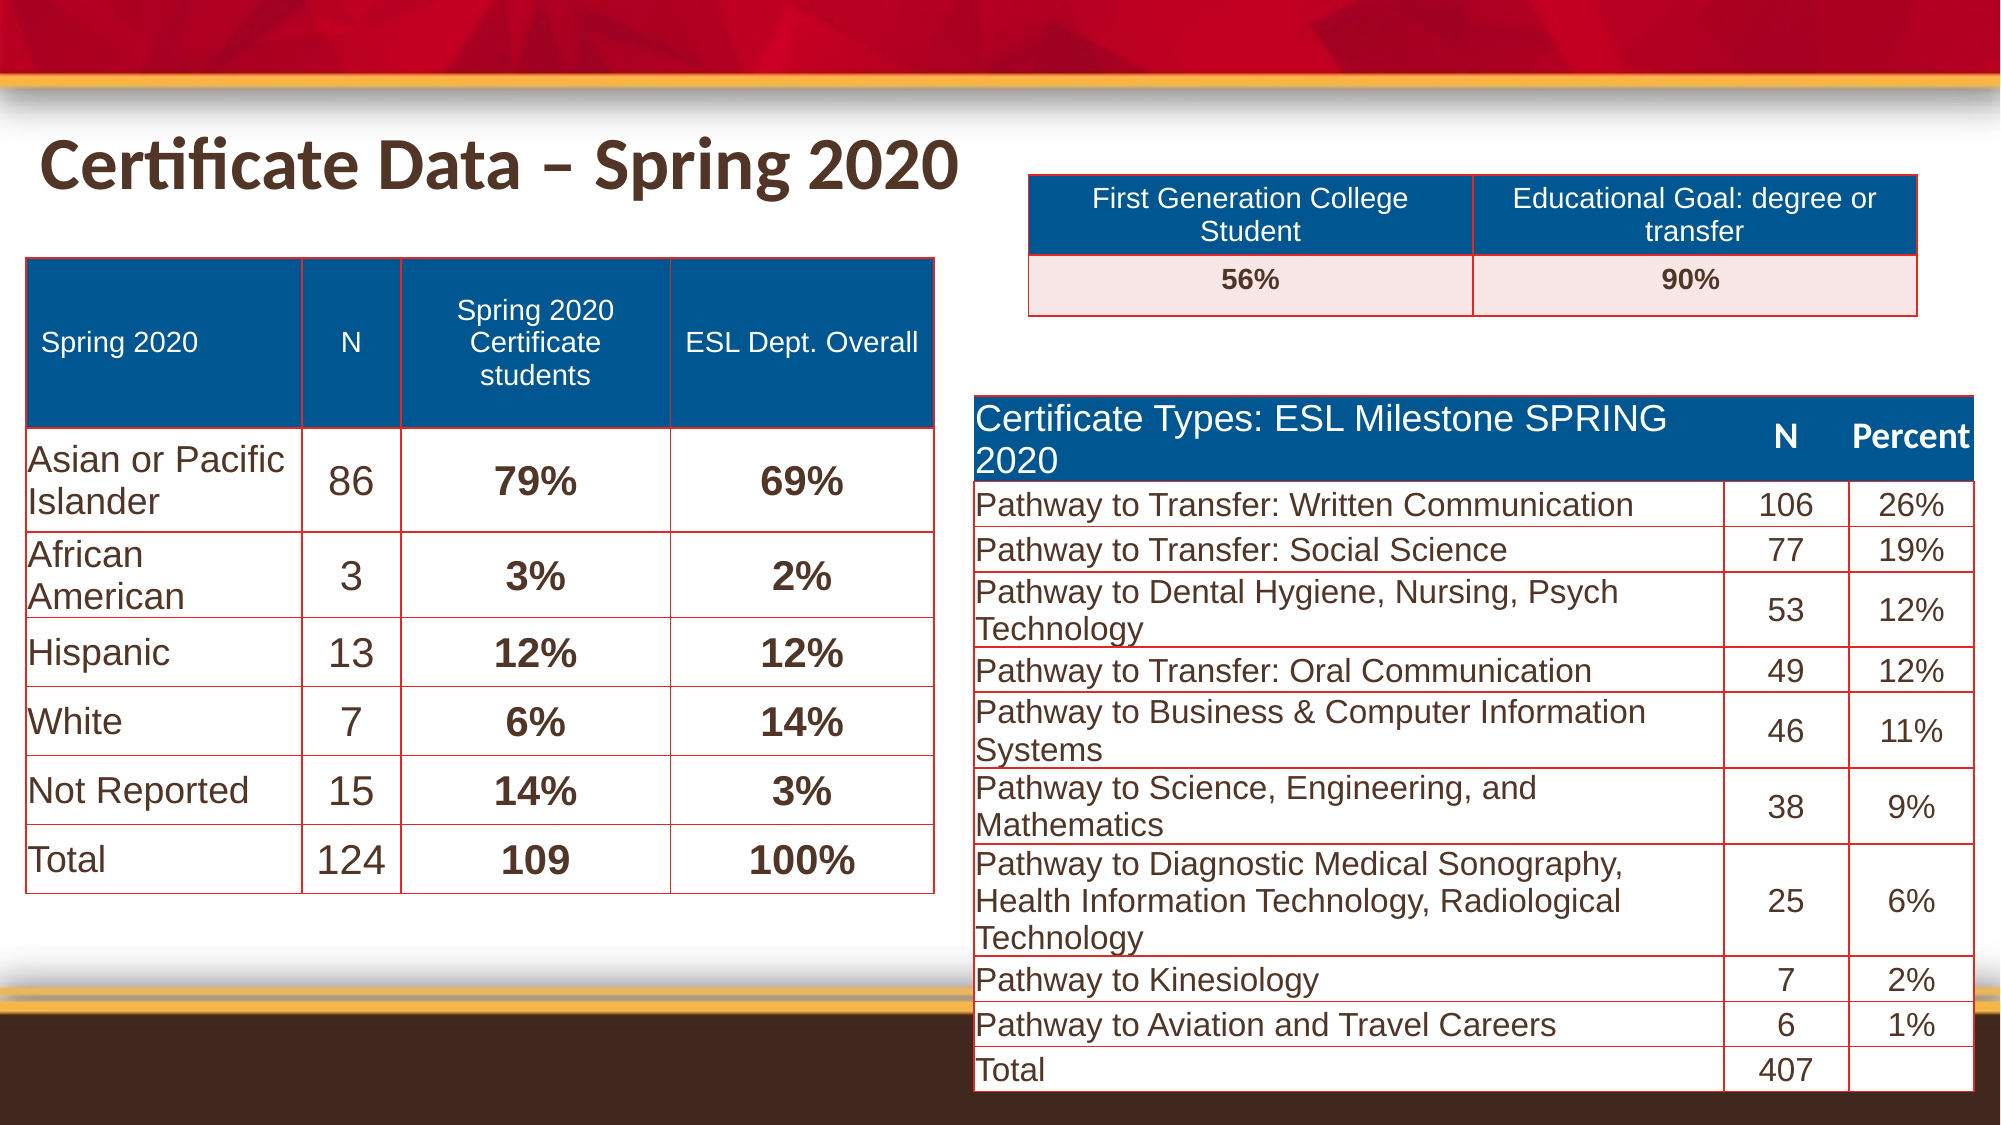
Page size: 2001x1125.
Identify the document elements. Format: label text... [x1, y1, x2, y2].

table_cell Pathway to Transfer: Oral Communication [975, 648, 1723, 691]
table_cell 7 [1725, 957, 1848, 1001]
table_cell Not Reported [27, 756, 301, 824]
table_cell White [27, 687, 301, 755]
table_cell Pathway to Dental Hygiene, Nursing, Psych Technology [975, 573, 1723, 646]
table_cell 124 [303, 825, 400, 893]
table_cell 106 [1725, 482, 1848, 526]
table_cell 12% [1850, 573, 1973, 646]
table_cell 38 [1725, 769, 1848, 843]
table_cell 86 [303, 429, 400, 531]
title Certificate Data – Spring 2020 [25, 25, 1751, 214]
table_cell 56% [1029, 256, 1472, 315]
table_cell Pathway to Kinesiology [975, 957, 1723, 1001]
table_cell Pathway to Business & Computer Information Systems [975, 693, 1723, 767]
table_cell Hispanic [27, 618, 301, 686]
table_cell 2% [671, 533, 933, 617]
table_cell 6 [1725, 1002, 1848, 1046]
table_cell 12% [1850, 648, 1973, 691]
table_cell 14% [402, 756, 670, 824]
table_cell African American [27, 533, 301, 617]
table_header ESL Dept. Overall [671, 259, 933, 427]
table_cell 77 [1725, 527, 1848, 571]
table_cell 69% [671, 429, 933, 531]
table_cell 11% [1850, 693, 1973, 767]
table_cell Pathway to Diagnostic Medical Sonography, Health Information Technology, Radiological Technology [975, 845, 1723, 955]
table_cell 109 [402, 825, 670, 893]
table_header Percent [1849, 397, 1974, 481]
table_cell 3% [402, 533, 670, 617]
table_cell 15 [303, 756, 400, 824]
table_header Certificate Types: ESL Milestone SPRING 2020 [974, 397, 1724, 481]
table_cell 12% [671, 618, 933, 686]
table_cell 3 [303, 533, 400, 617]
table_cell Total [975, 1047, 1723, 1091]
table_header N [303, 259, 400, 427]
table_cell 19% [1850, 527, 1973, 571]
table_cell 3% [671, 756, 933, 824]
table_header Spring 2020 [27, 259, 301, 427]
table_cell 14% [671, 687, 933, 755]
table_cell 100% [671, 825, 933, 893]
table_cell 46 [1725, 693, 1848, 767]
table_cell Pathway to Transfer: Written Communication [975, 482, 1723, 526]
table_cell Pathway to Science, Engineering, and Mathematics [975, 769, 1723, 843]
table_cell 12% [402, 618, 670, 686]
table_cell Asian or Pacific Islander [27, 429, 301, 531]
table_cell 26% [1850, 482, 1973, 526]
table_cell 6% [1850, 845, 1973, 955]
table_cell 7 [303, 687, 400, 755]
table_cell 25 [1725, 845, 1848, 955]
table_header Educational Goal: degree or transfer [1474, 176, 1916, 254]
table_header First Generation College Student [1029, 176, 1472, 254]
table_cell 9% [1850, 769, 1973, 843]
table_cell 1% [1850, 1002, 1973, 1046]
table_cell Pathway to Aviation and Travel Careers [975, 1002, 1723, 1046]
table_cell 2% [1850, 957, 1973, 1001]
table_cell 13 [303, 618, 400, 686]
table_cell Pathway to Transfer: Social Science [975, 527, 1723, 571]
table_cell 90% [1474, 256, 1916, 315]
table_header N [1724, 397, 1849, 481]
table_cell 407 [1725, 1047, 1848, 1091]
table_cell 49 [1725, 648, 1848, 691]
table_cell 53 [1725, 573, 1848, 646]
table_cell Total [27, 825, 301, 893]
table_cell 79% [402, 429, 670, 531]
table_header Spring 2020 Certificate students [402, 259, 670, 427]
table_cell [1850, 1047, 1973, 1091]
table_cell 6% [402, 687, 670, 755]
